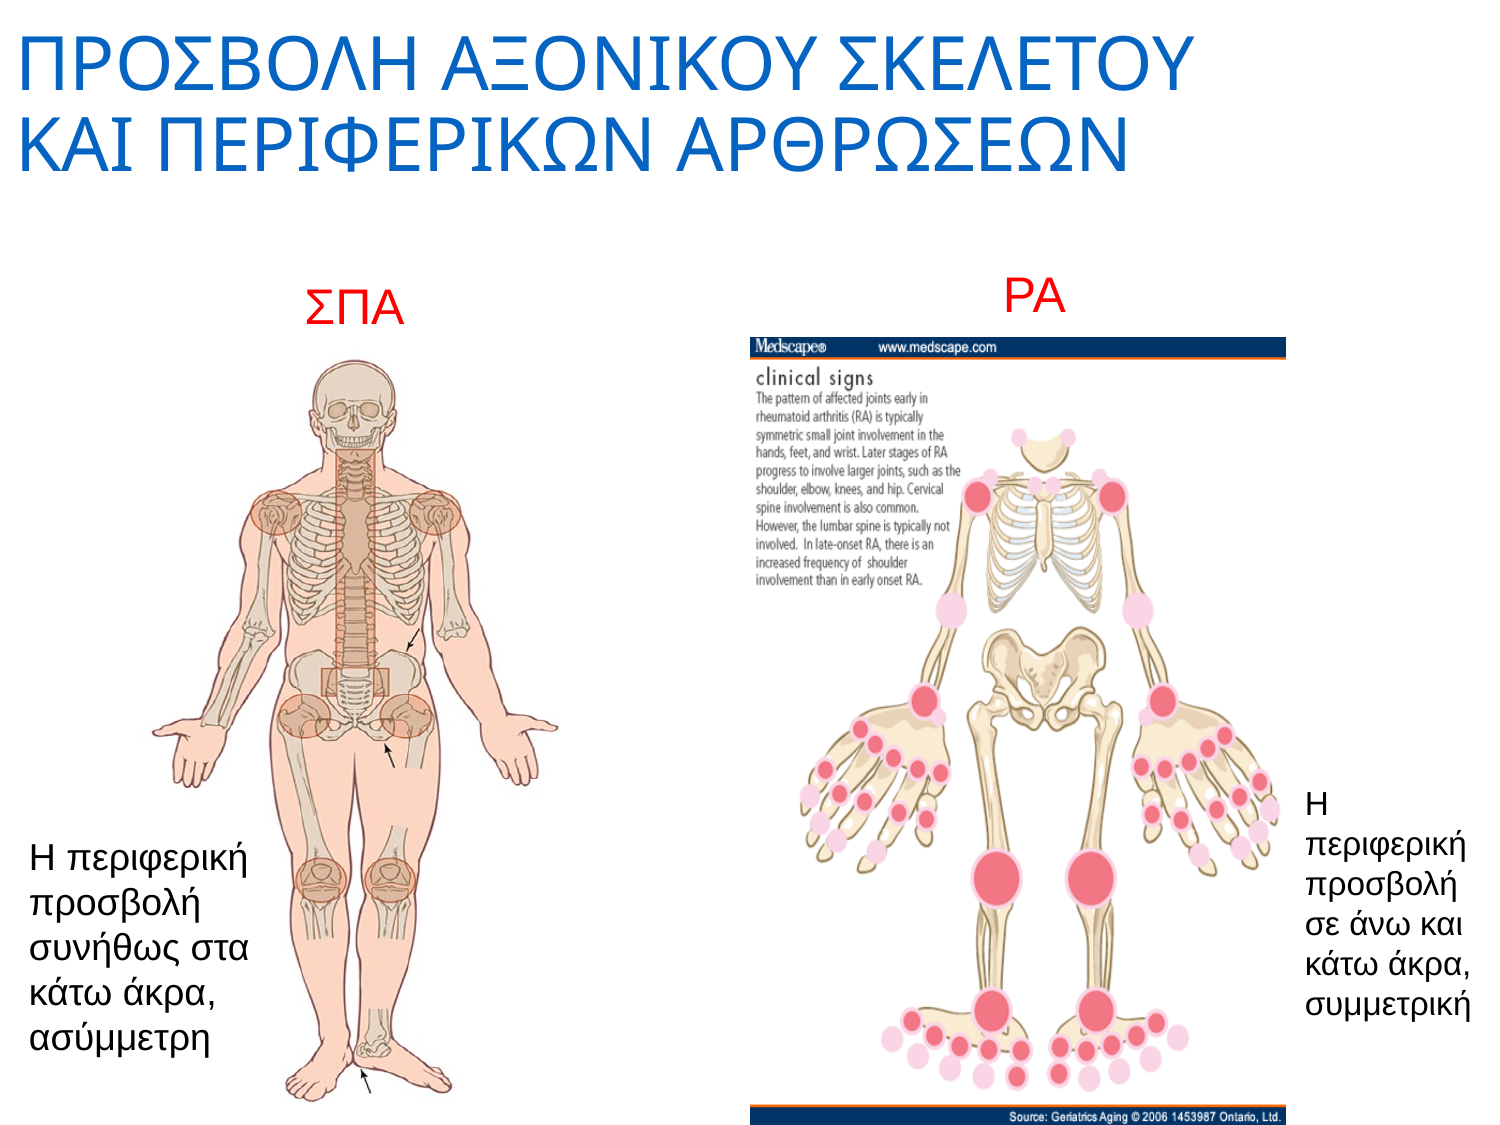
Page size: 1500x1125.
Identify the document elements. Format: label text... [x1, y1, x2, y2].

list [124, 337, 586, 1125]
text_box Η περιφερική προσβολή σε άνω και κάτω άκρα, συμμετρική [1290, 774, 1500, 1030]
picture [749, 337, 1286, 1125]
text_box ΡΑ [988, 255, 1081, 331]
text_box ΣΠΑ [289, 267, 420, 337]
title ΠΡΟΣΒΟΛΗ ΑΞΟΝΙΚΟΥ ΣΚΕΛΕΤΟΥ ΚΑΙ ΠΕΡΙΦΕΡΙΚΩΝ ΑΡΘΡΩΣΕΩΝ [0, 12, 1350, 200]
text_box Η περιφερική προσβολή συνήθως στα κάτω άκρα, ασύμμετρη [14, 825, 124, 1066]
